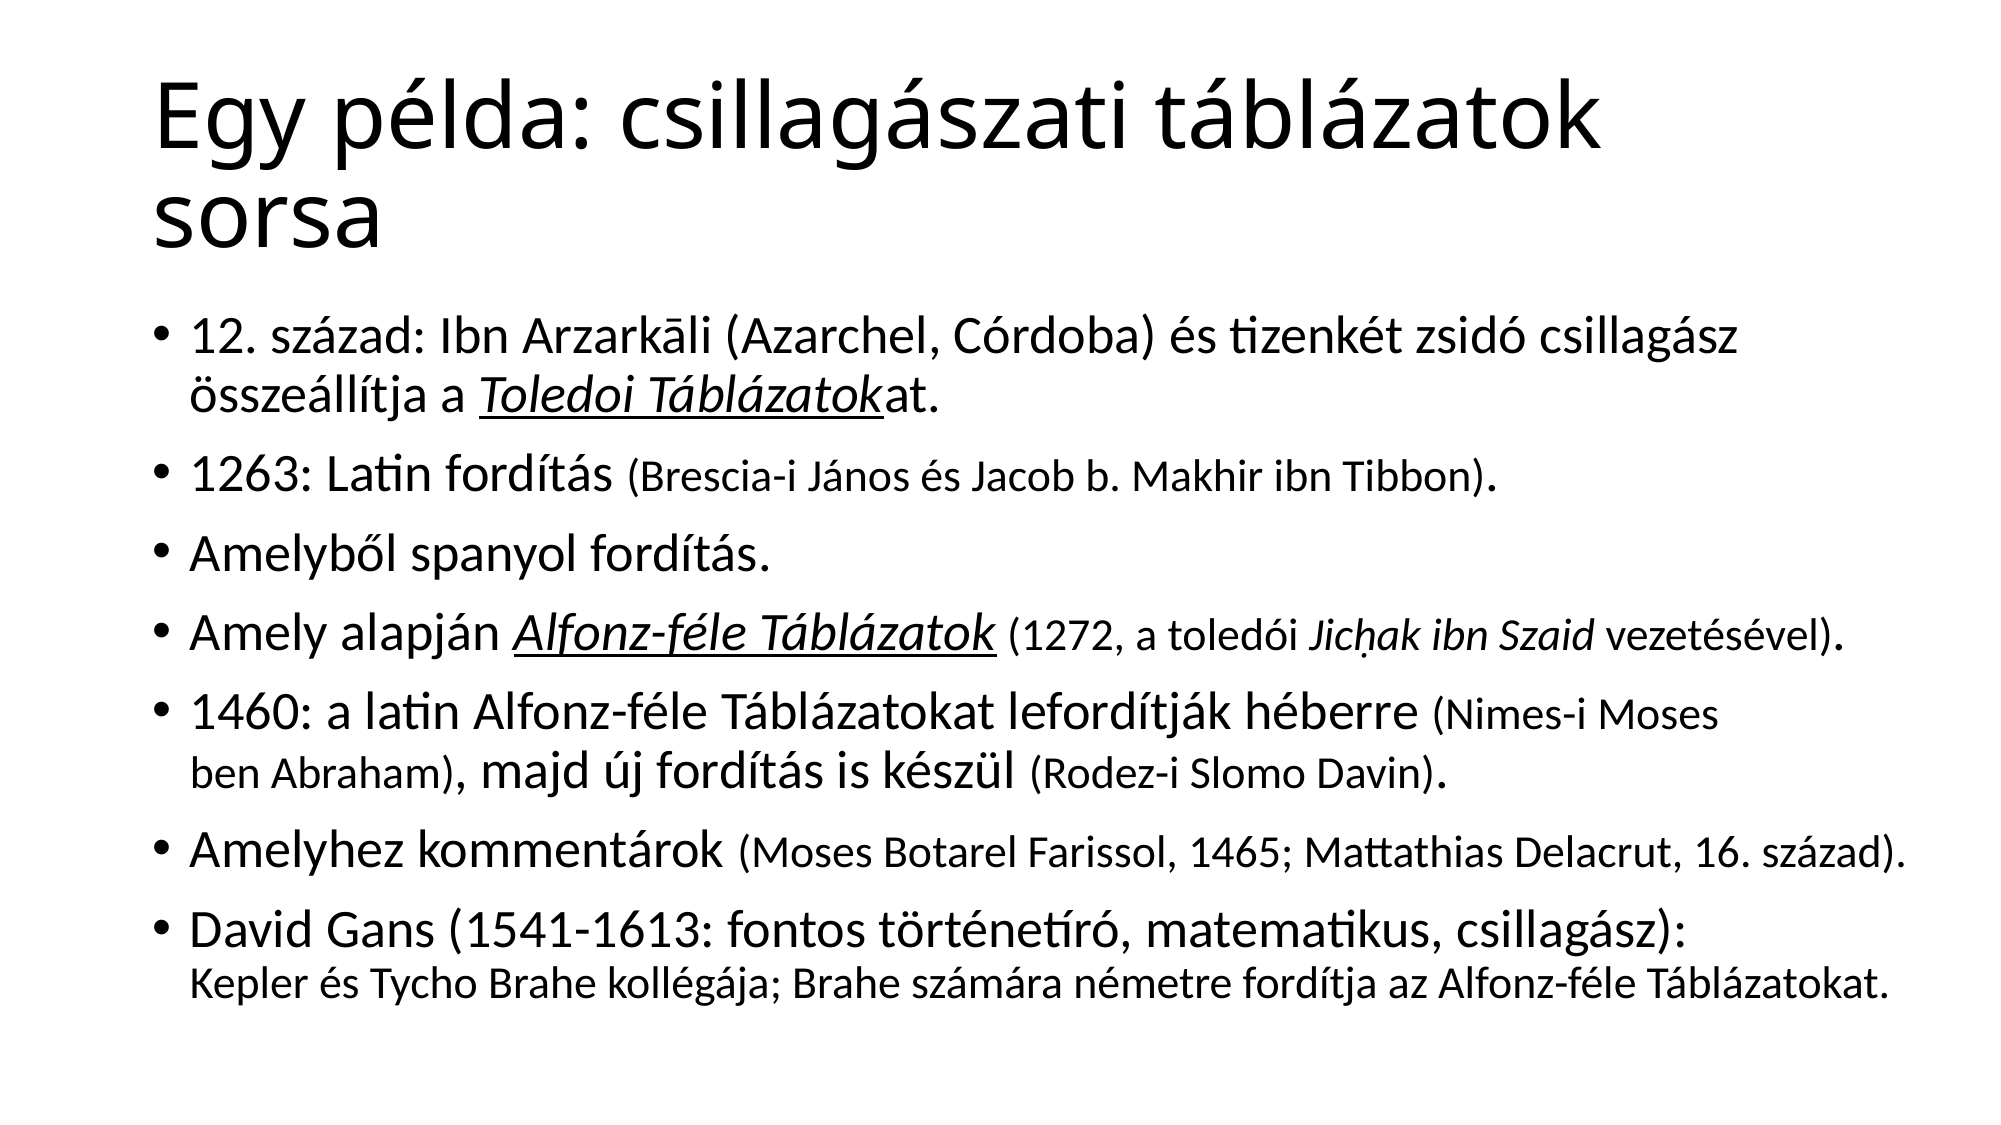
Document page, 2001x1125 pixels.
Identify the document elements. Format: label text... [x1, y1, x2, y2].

list 12. század: Ibn Arzarkāli (Azarchel, Córdoba) és tizenkét zsidó csillagász összeállítja a Toledoi Táblázatokat. 1263: Latin fordítás (Brescia-i János és Jacob b. Makhir ibn Tibbon). Amelyből spanyol fordítás. Amely alapján Alfonz-féle Táblázatok (1272, a toledói Jicḥak ibn Szaid vezetésével). 1460: a latin Alfonz-féle Táblázatokat lefordítják héberre (Nimes-i Moses ben Abraham), majd új fordítás is készül (Rodez-i Slomo Davin). Amelyhez kommentárok (Moses Botarel Farissol, 1465; Mattathias Delacrut, 16. század). David Gans (1541-1613: fontos történetíró, matematikus, csillagász): Kepler és Tycho Brahe kollégája; Brahe számára németre fordítja az Alfonz-féle Táblázatokat. [137, 299, 1948, 1081]
title Egy példa: csillagászati táblázatok sorsa [137, 59, 1863, 278]
